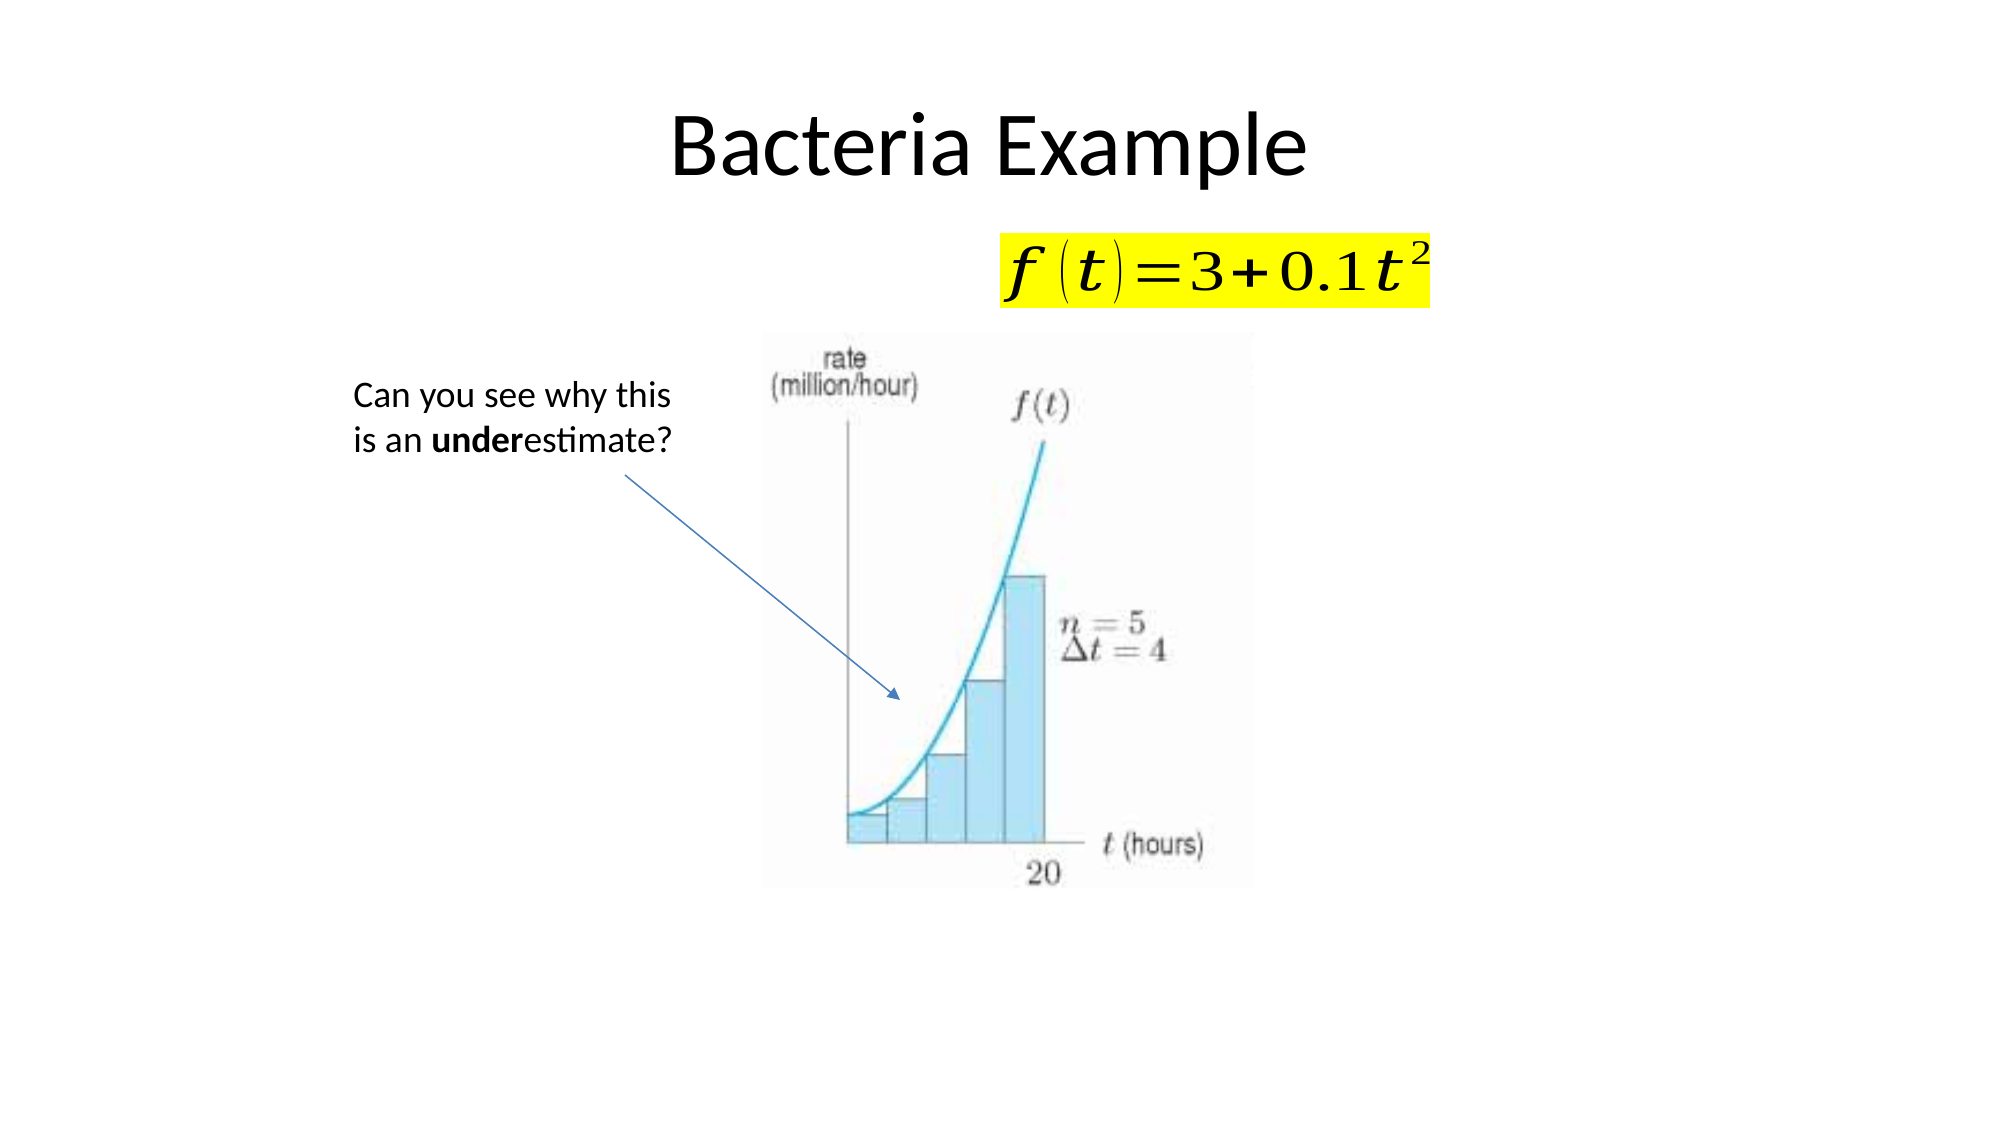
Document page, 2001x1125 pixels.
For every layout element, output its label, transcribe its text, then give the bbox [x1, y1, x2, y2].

title Bacteria Example [99, 45, 1900, 233]
text_box Can you see why this is an underestimate? [338, 362, 689, 468]
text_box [624, 474, 901, 701]
picture [762, 324, 1255, 900]
